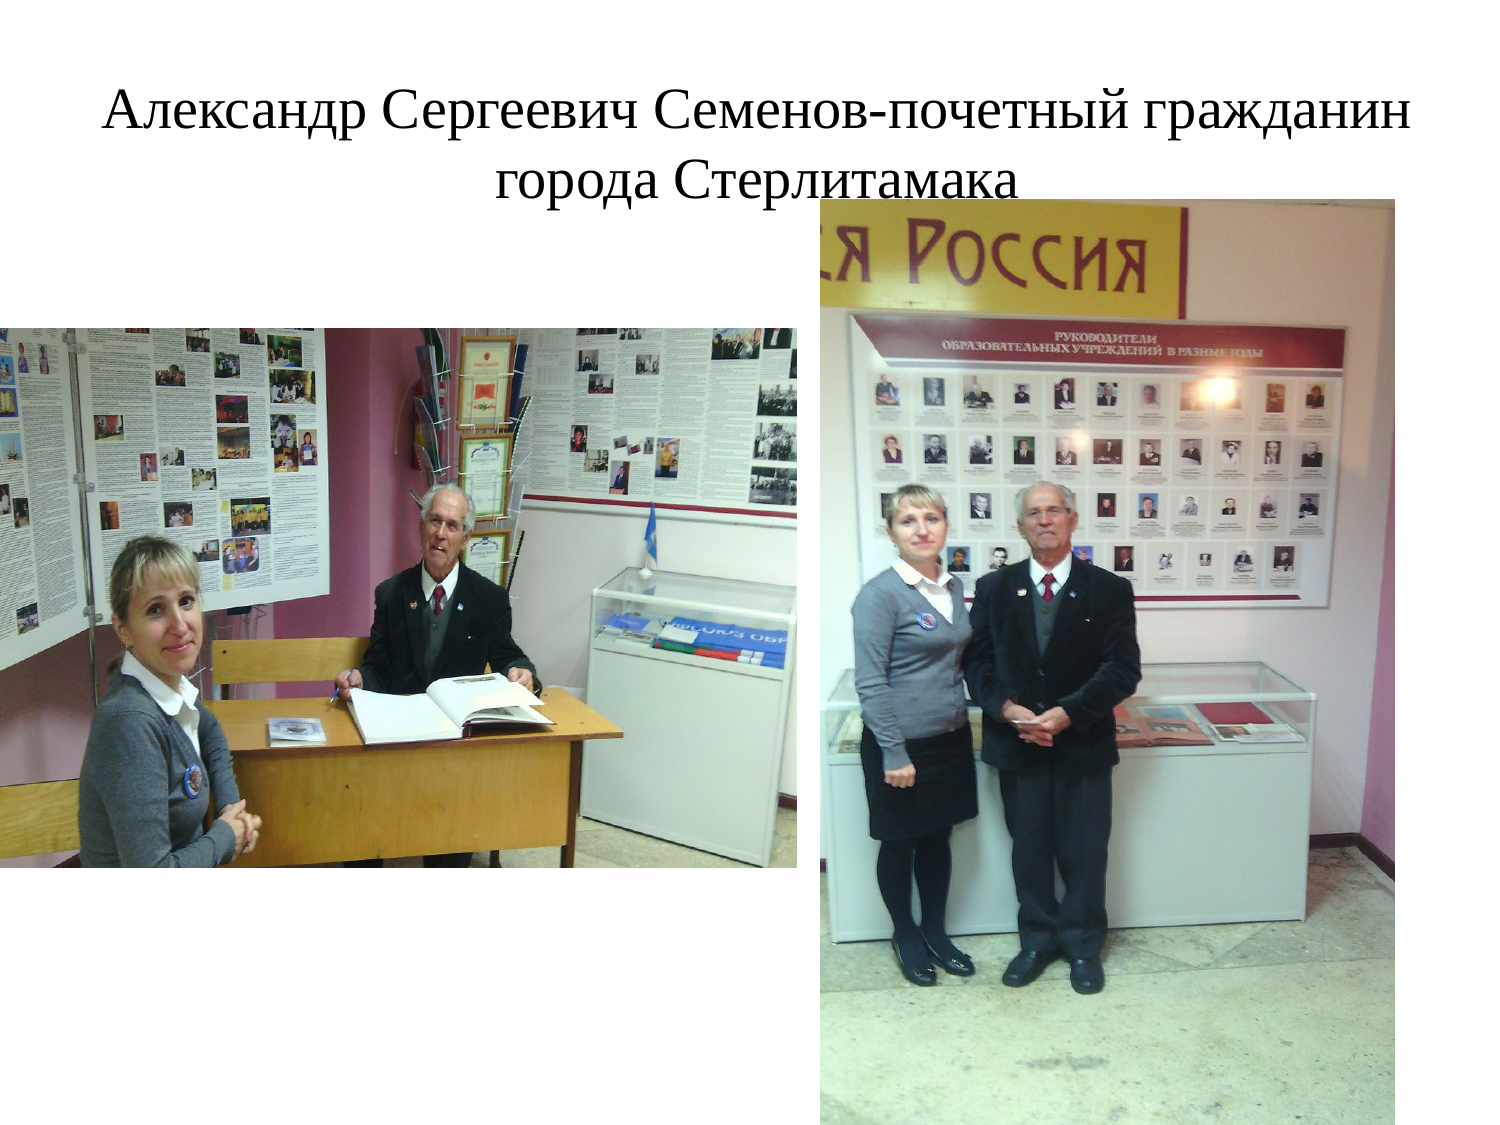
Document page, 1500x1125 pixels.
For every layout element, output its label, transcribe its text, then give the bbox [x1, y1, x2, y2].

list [820, 198, 1395, 1125]
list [0, 327, 798, 868]
title Александр Сергеевич Семенов-почетный гражданин города Стерлитамака [82, 46, 1432, 235]
